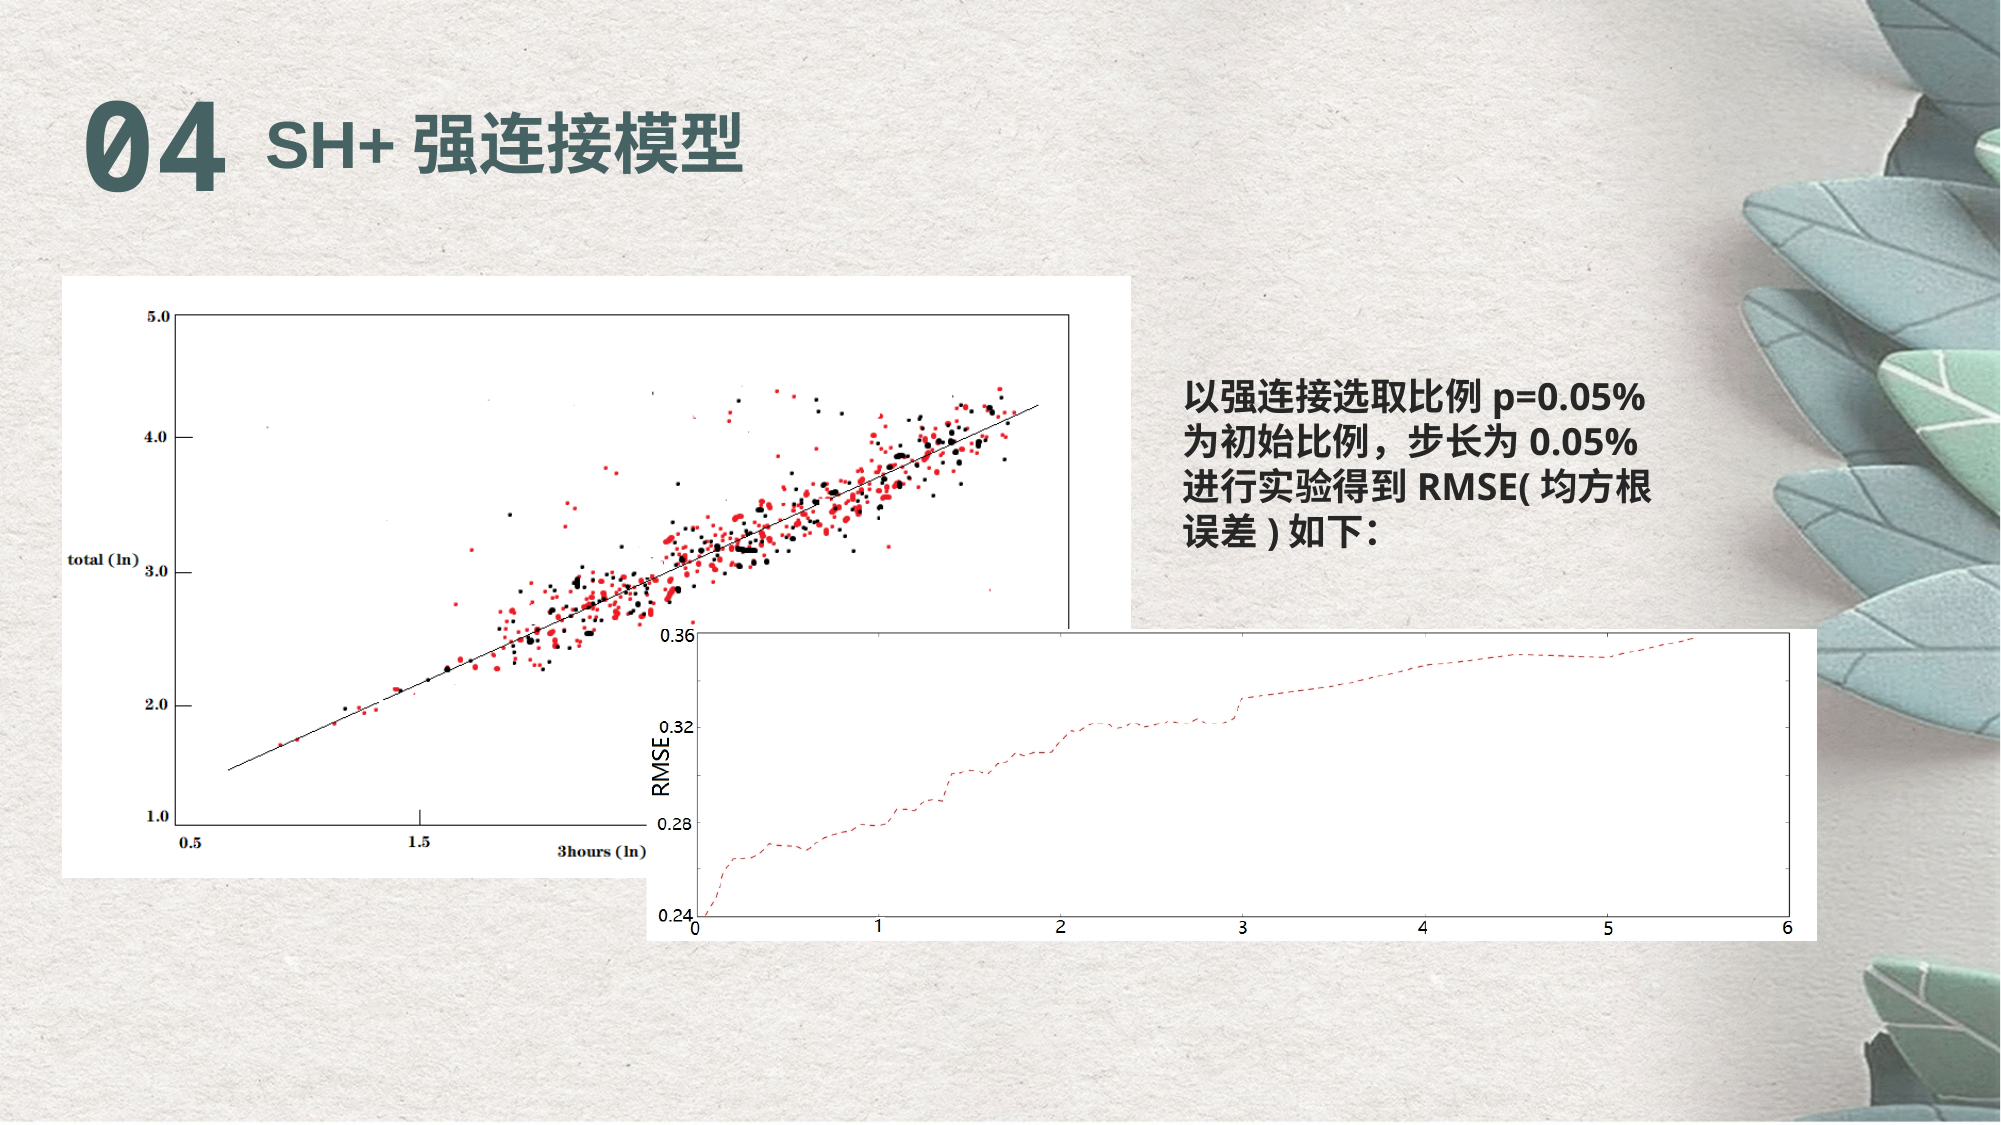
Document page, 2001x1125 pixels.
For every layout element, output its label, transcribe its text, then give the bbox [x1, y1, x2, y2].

text_box 04 [65, 58, 245, 224]
text_box 以强连接选取比例p=0.05%为初始比例，步长为0.05%进行实验得到RMSE(均方根误差)如下： [1168, 365, 1679, 561]
picture [0, 0, 2001, 1125]
text_box SH+强连接模型 [250, 94, 762, 189]
